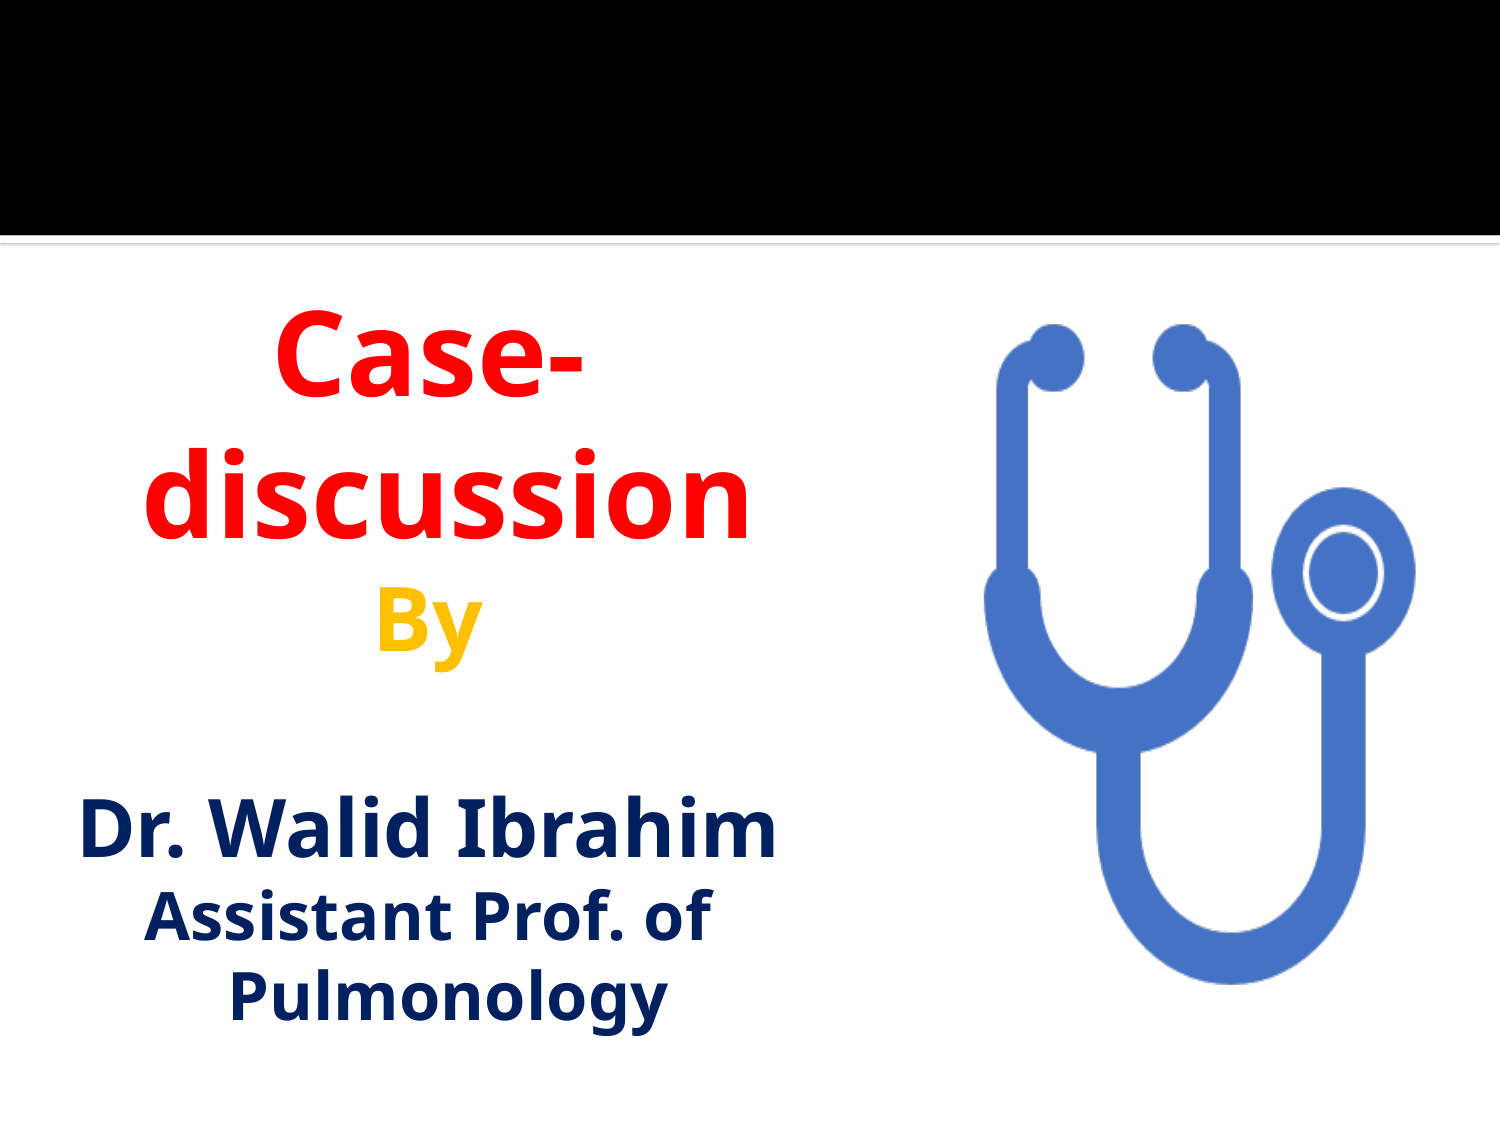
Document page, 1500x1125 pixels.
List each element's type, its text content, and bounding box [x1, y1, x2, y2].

list Case- discussion By Dr. Walid Ibrahim Assistant Prof. of Pulmonology [62, 162, 800, 1125]
picture [899, 299, 1500, 1011]
